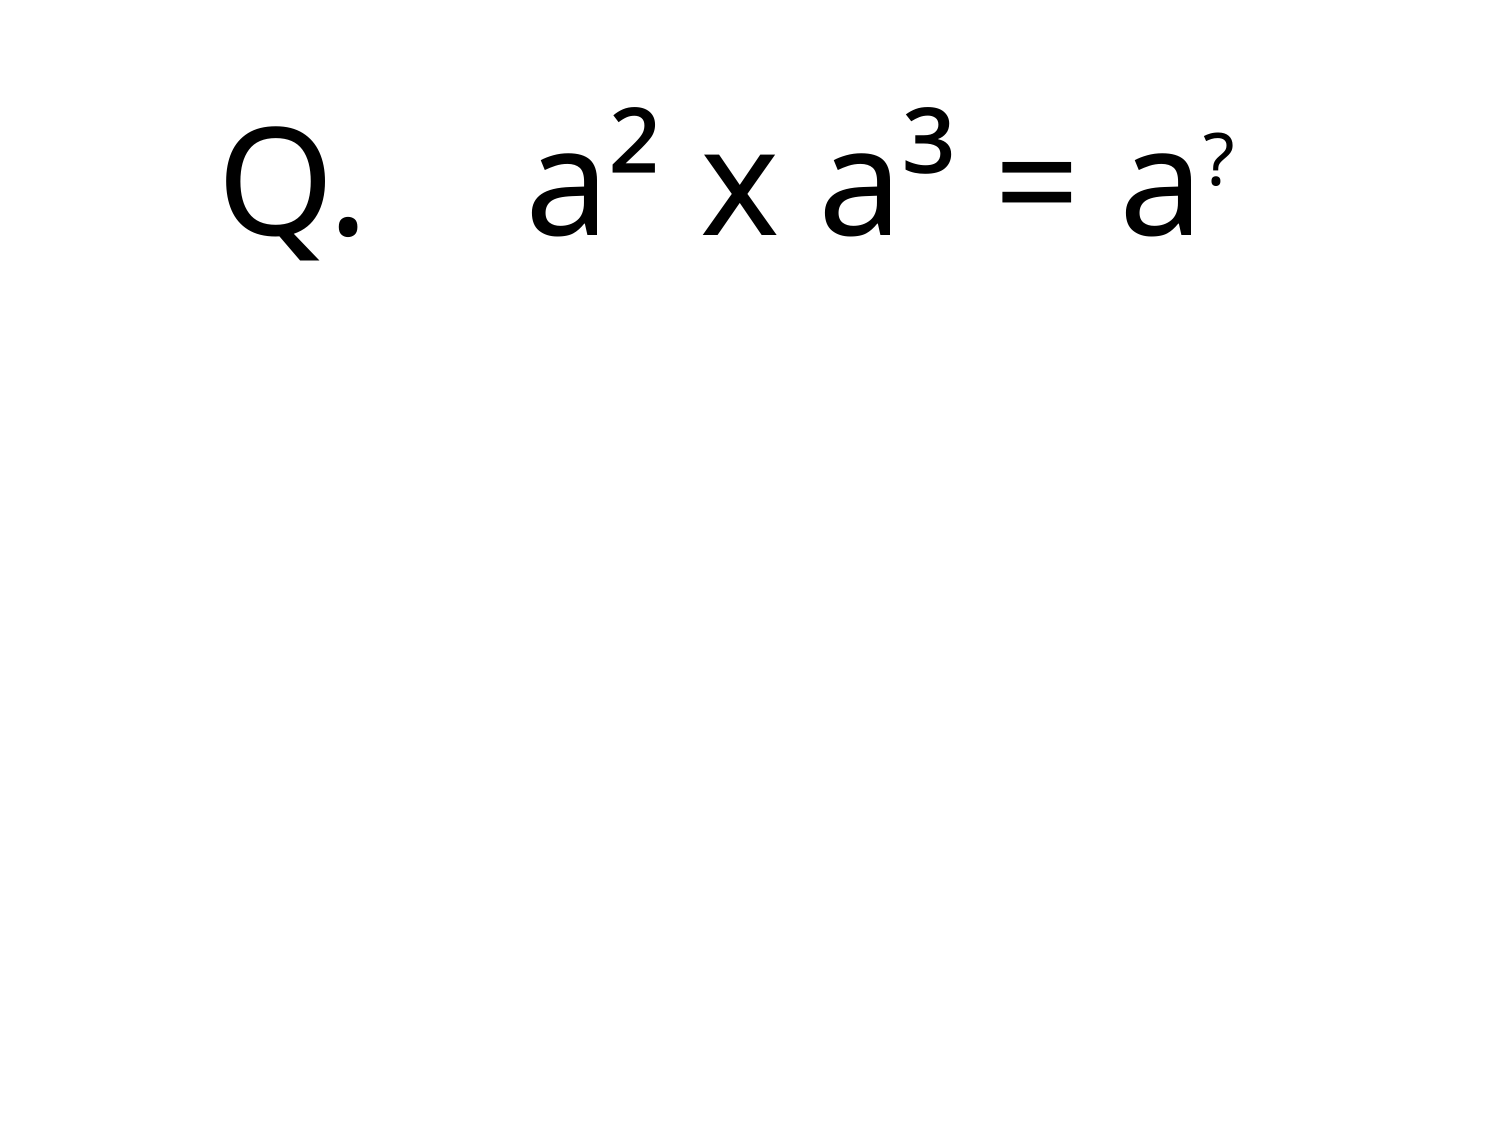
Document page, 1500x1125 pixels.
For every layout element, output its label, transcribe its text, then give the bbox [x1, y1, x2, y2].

text_box Q. a² x a³ = a? [88, 78, 1365, 273]
